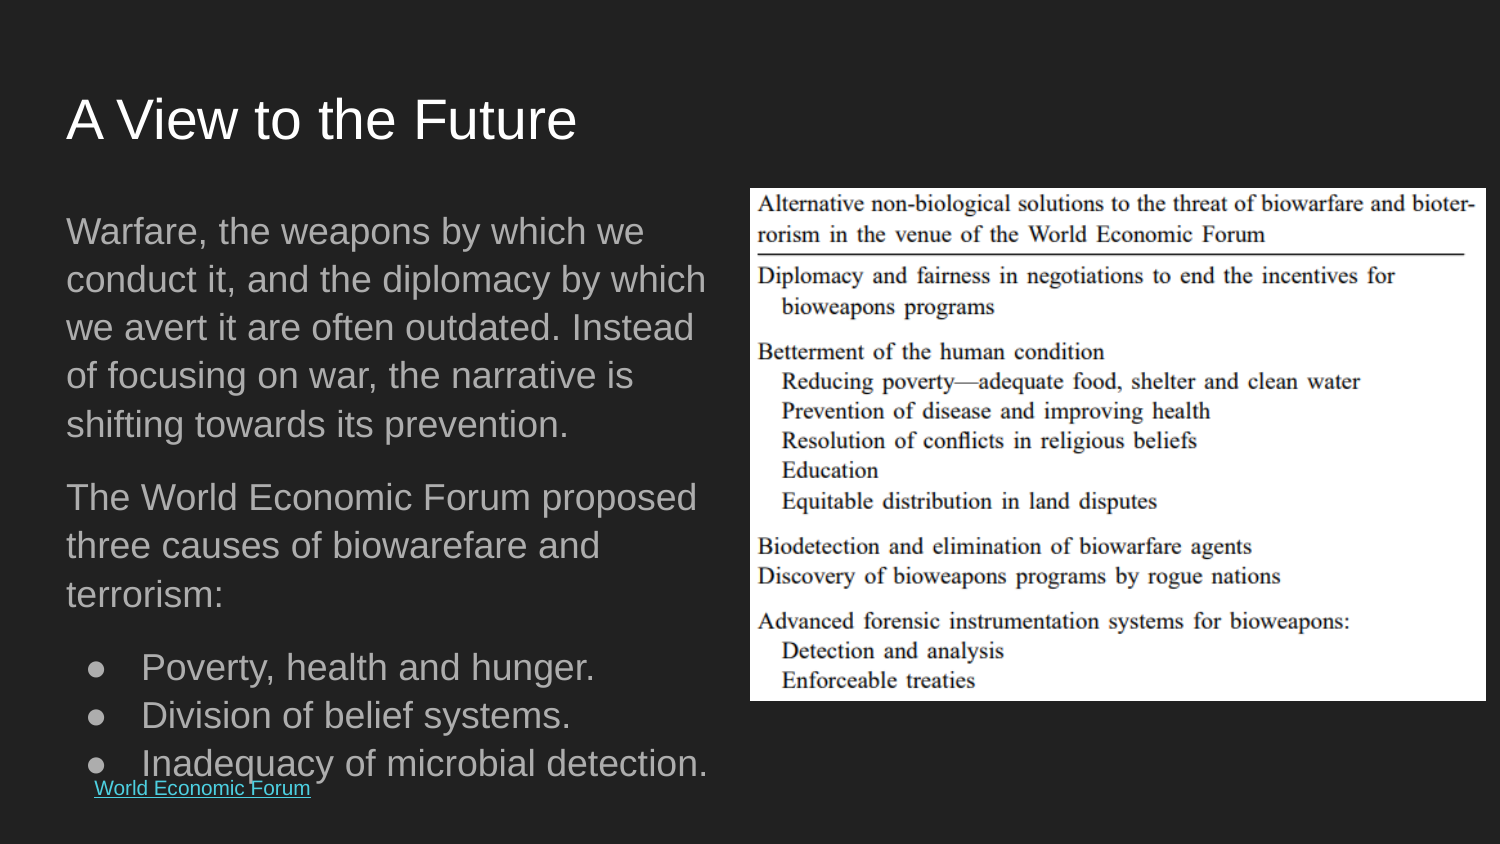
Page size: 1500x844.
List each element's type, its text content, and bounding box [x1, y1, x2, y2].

list Warfare, the weapons by which we conduct it, and the diplomacy by which we avert it are often outdated. Instead of focusing on war, the narrative is shifting towards its prevention. The World Economic Forum proposed three causes of biowarefare and terrorism: Poverty, health and hunger. Division of belief systems. Inadequacy of microbial detection. [51, 189, 744, 844]
picture [749, 188, 1486, 701]
text_box World Economic Forum [79, 762, 716, 813]
title A View to the Future [51, 72, 1449, 167]
